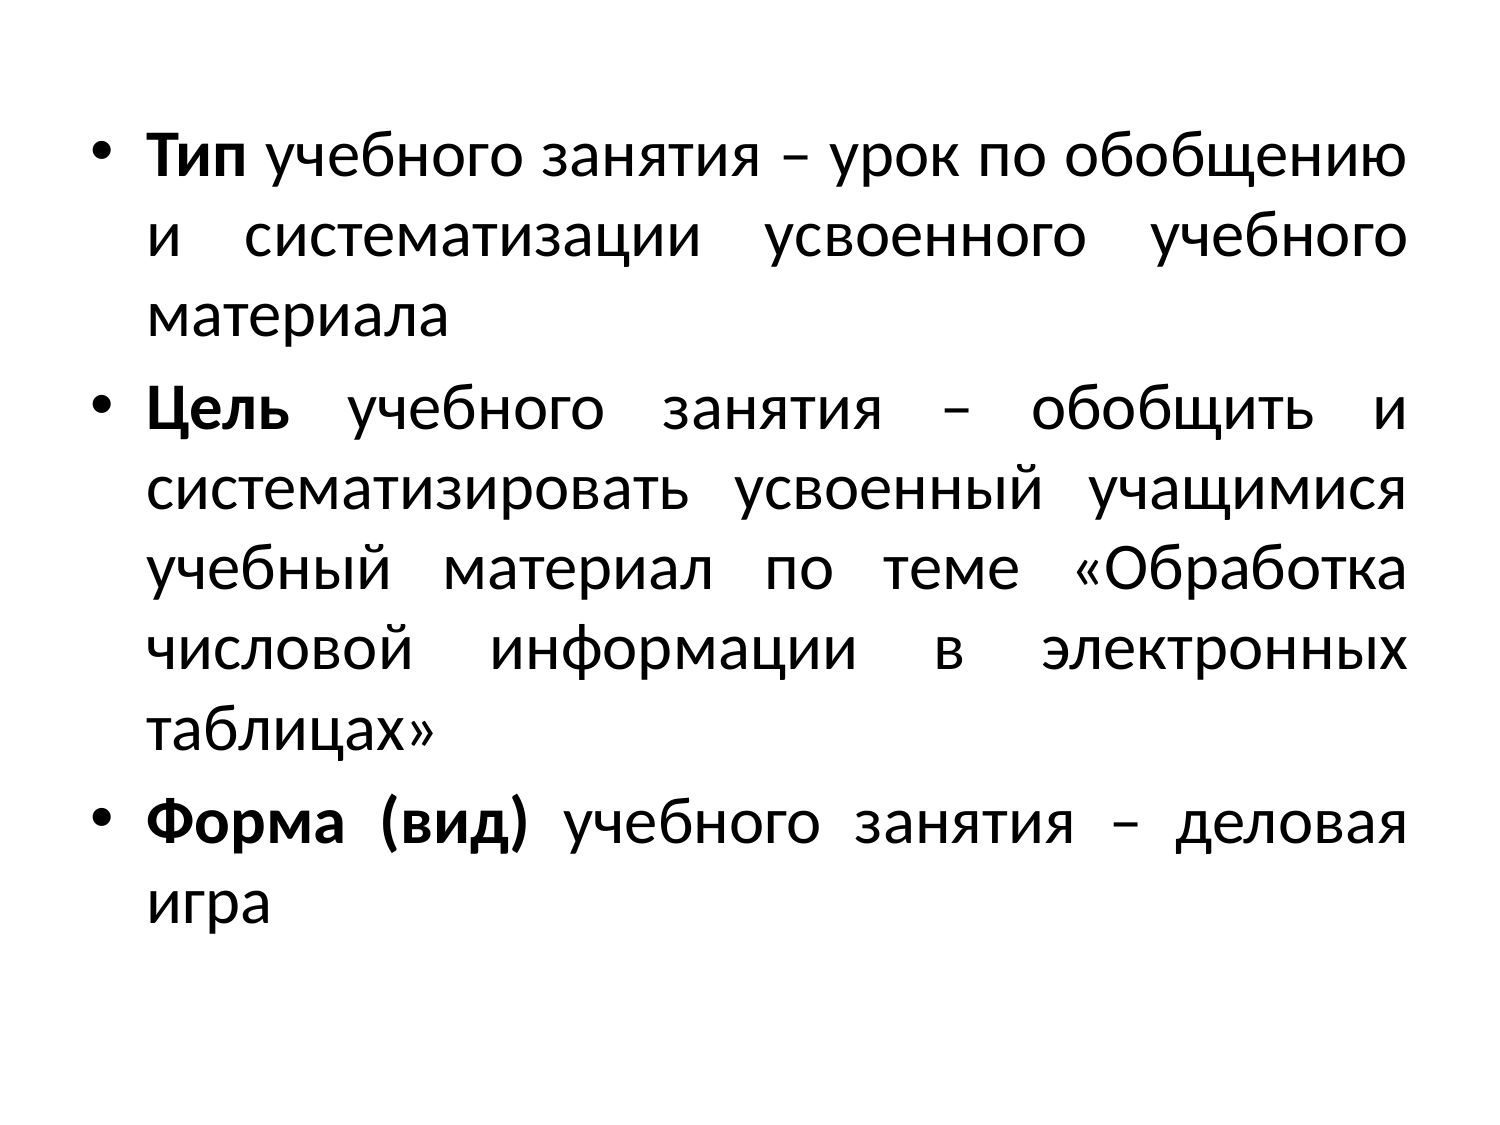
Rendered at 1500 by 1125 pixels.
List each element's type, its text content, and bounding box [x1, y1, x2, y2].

list Тип учебного занятия – урок по обобщению и систематизации усвоенного учебного материала Цель учебного занятия – обобщить и систематизировать усвоенный учащимися учебный материал по теме «Обработка числовой информации в электронных таблицах» Форма (вид) учебного занятия – деловая игра [75, 101, 1425, 1005]
